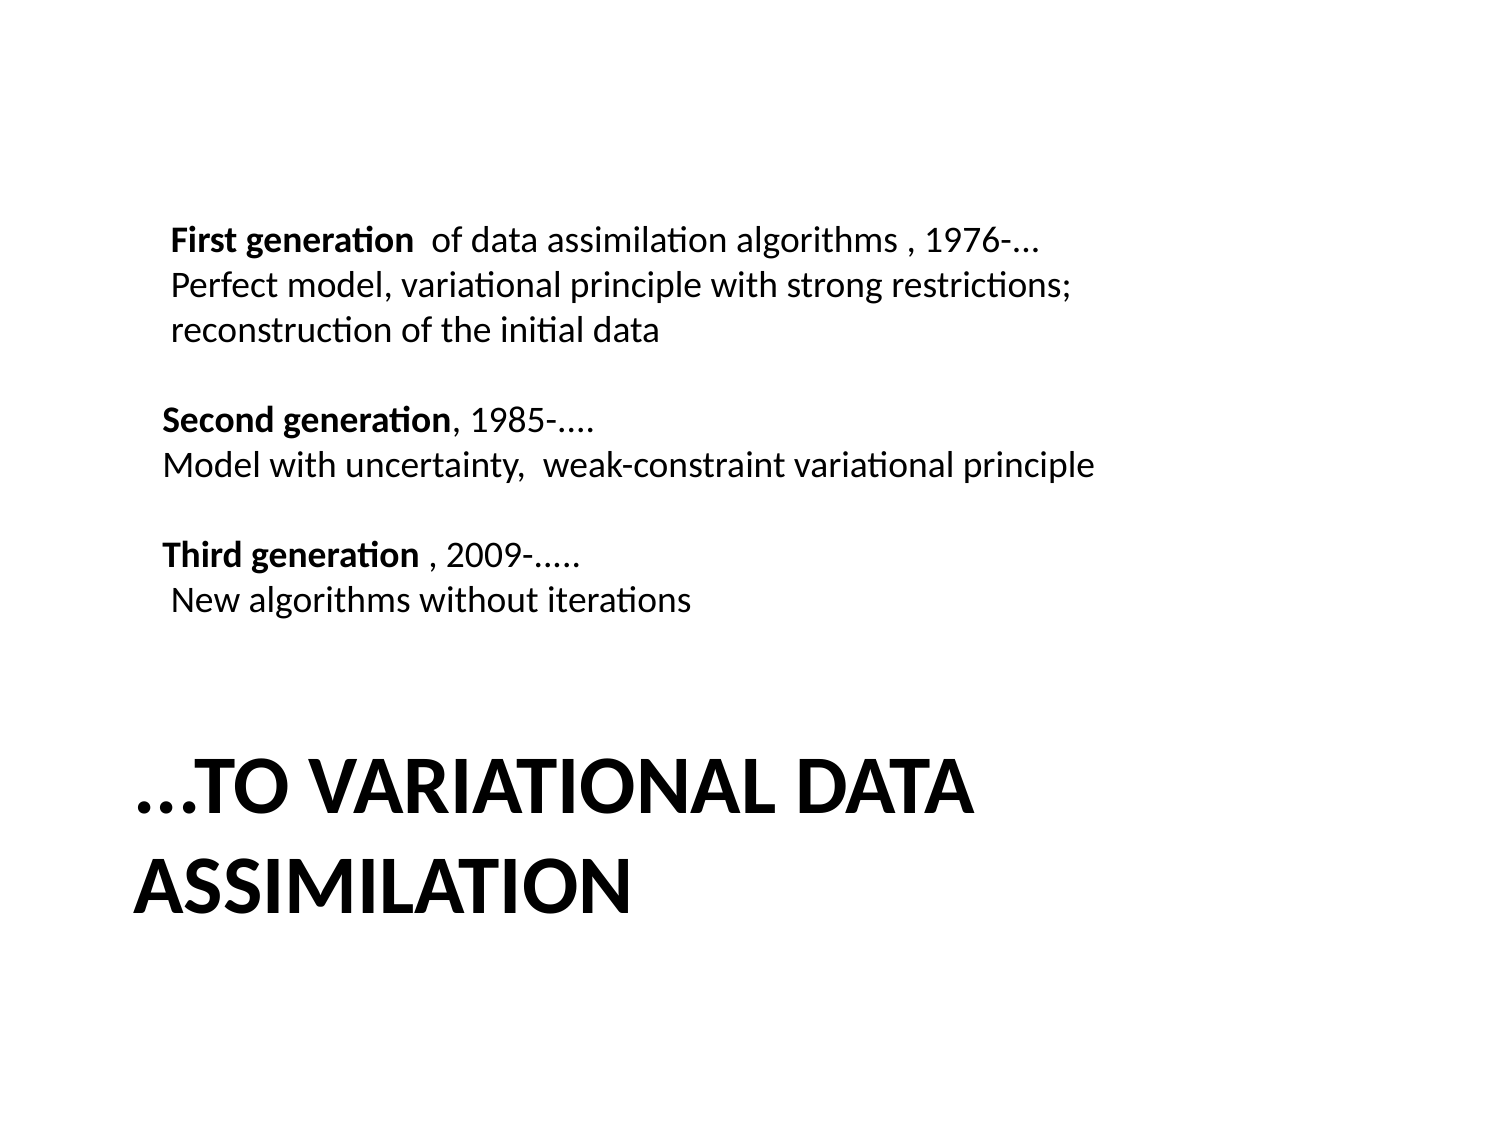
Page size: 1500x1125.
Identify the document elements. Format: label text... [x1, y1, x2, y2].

text_box First generation of data assimilation algorithms , 1976-... Perfect model, variational principle with strong restrictions; reconstruction of the initial data Second generation, 1985-.... Model with uncertainty, weak-constraint variational principle Third generation , 2009-..... New algorithms without iterations [147, 208, 1270, 628]
title ...to Variational data assimilation [118, 722, 1394, 947]
